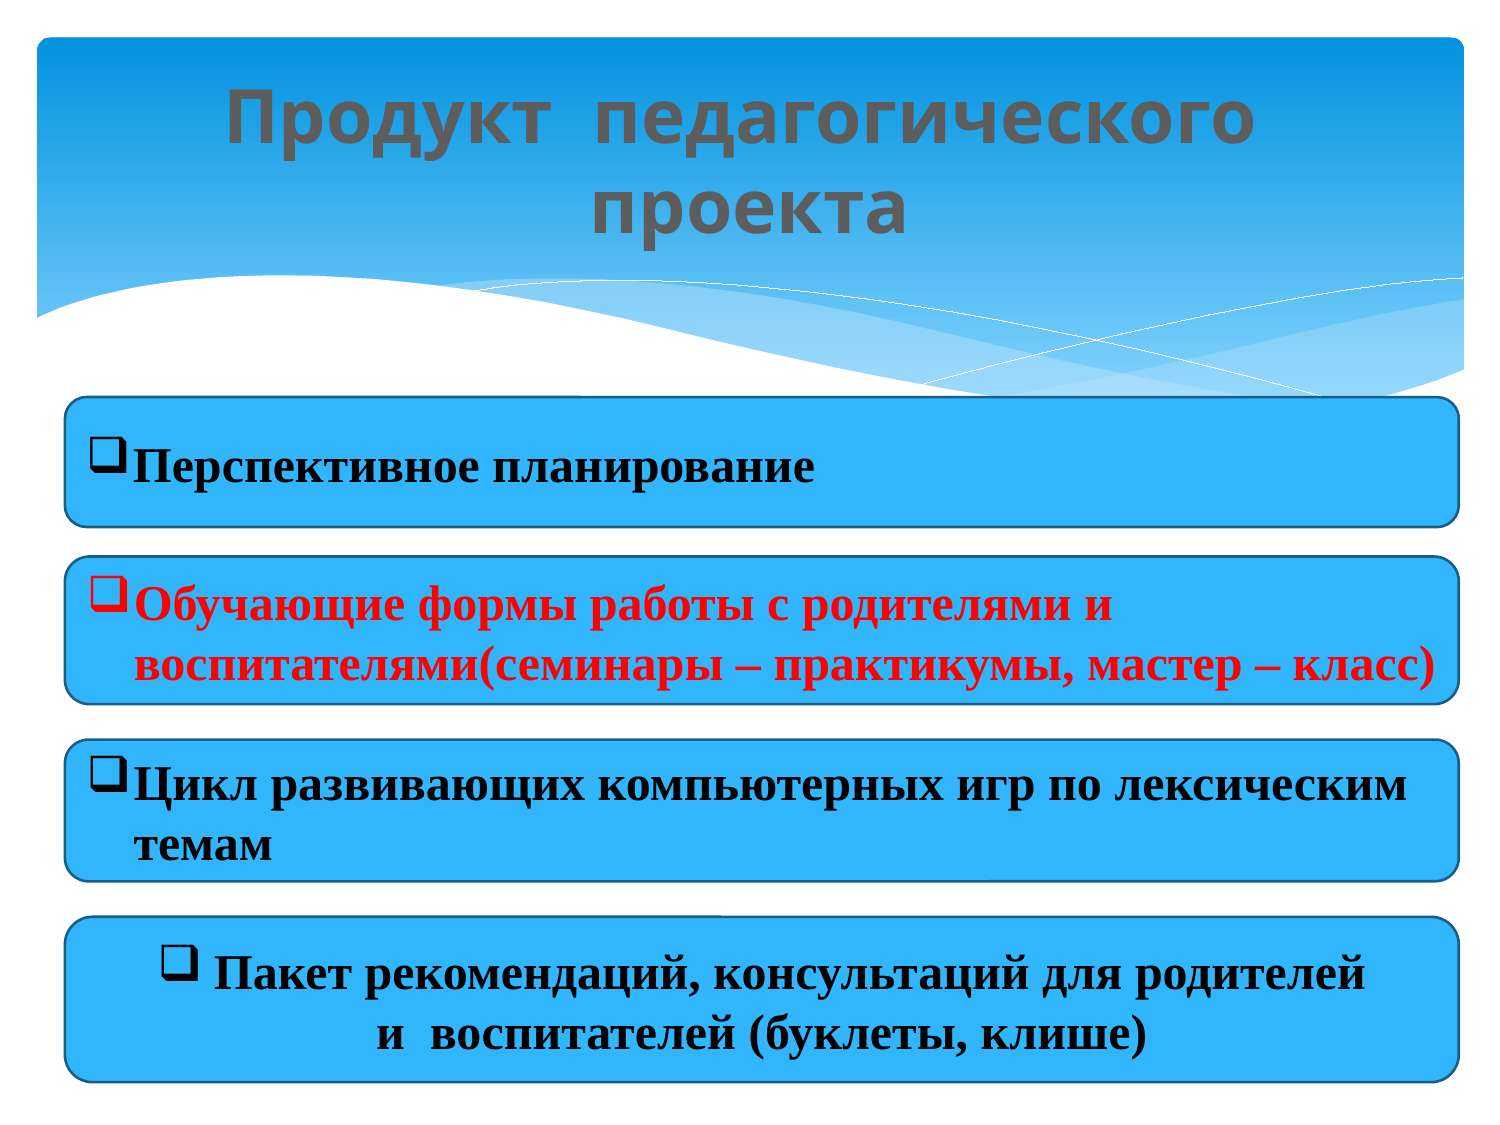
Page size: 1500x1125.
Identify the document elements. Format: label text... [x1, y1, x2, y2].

text_box Пакет рекомендаций, консультаций для родителей и воспитателей (буклеты, клише) [63, 915, 1461, 1084]
text_box Обучающие формы работы с родителями и воспитателями(семинары – практикумы, мастер – класс) [63, 555, 1461, 706]
text_box Цикл развивающих компьютерных игр по лексическим темам [63, 738, 1461, 883]
text_box Перспективное планирование [63, 395, 1461, 529]
title Продукт педагогического проекта [75, 55, 1425, 261]
